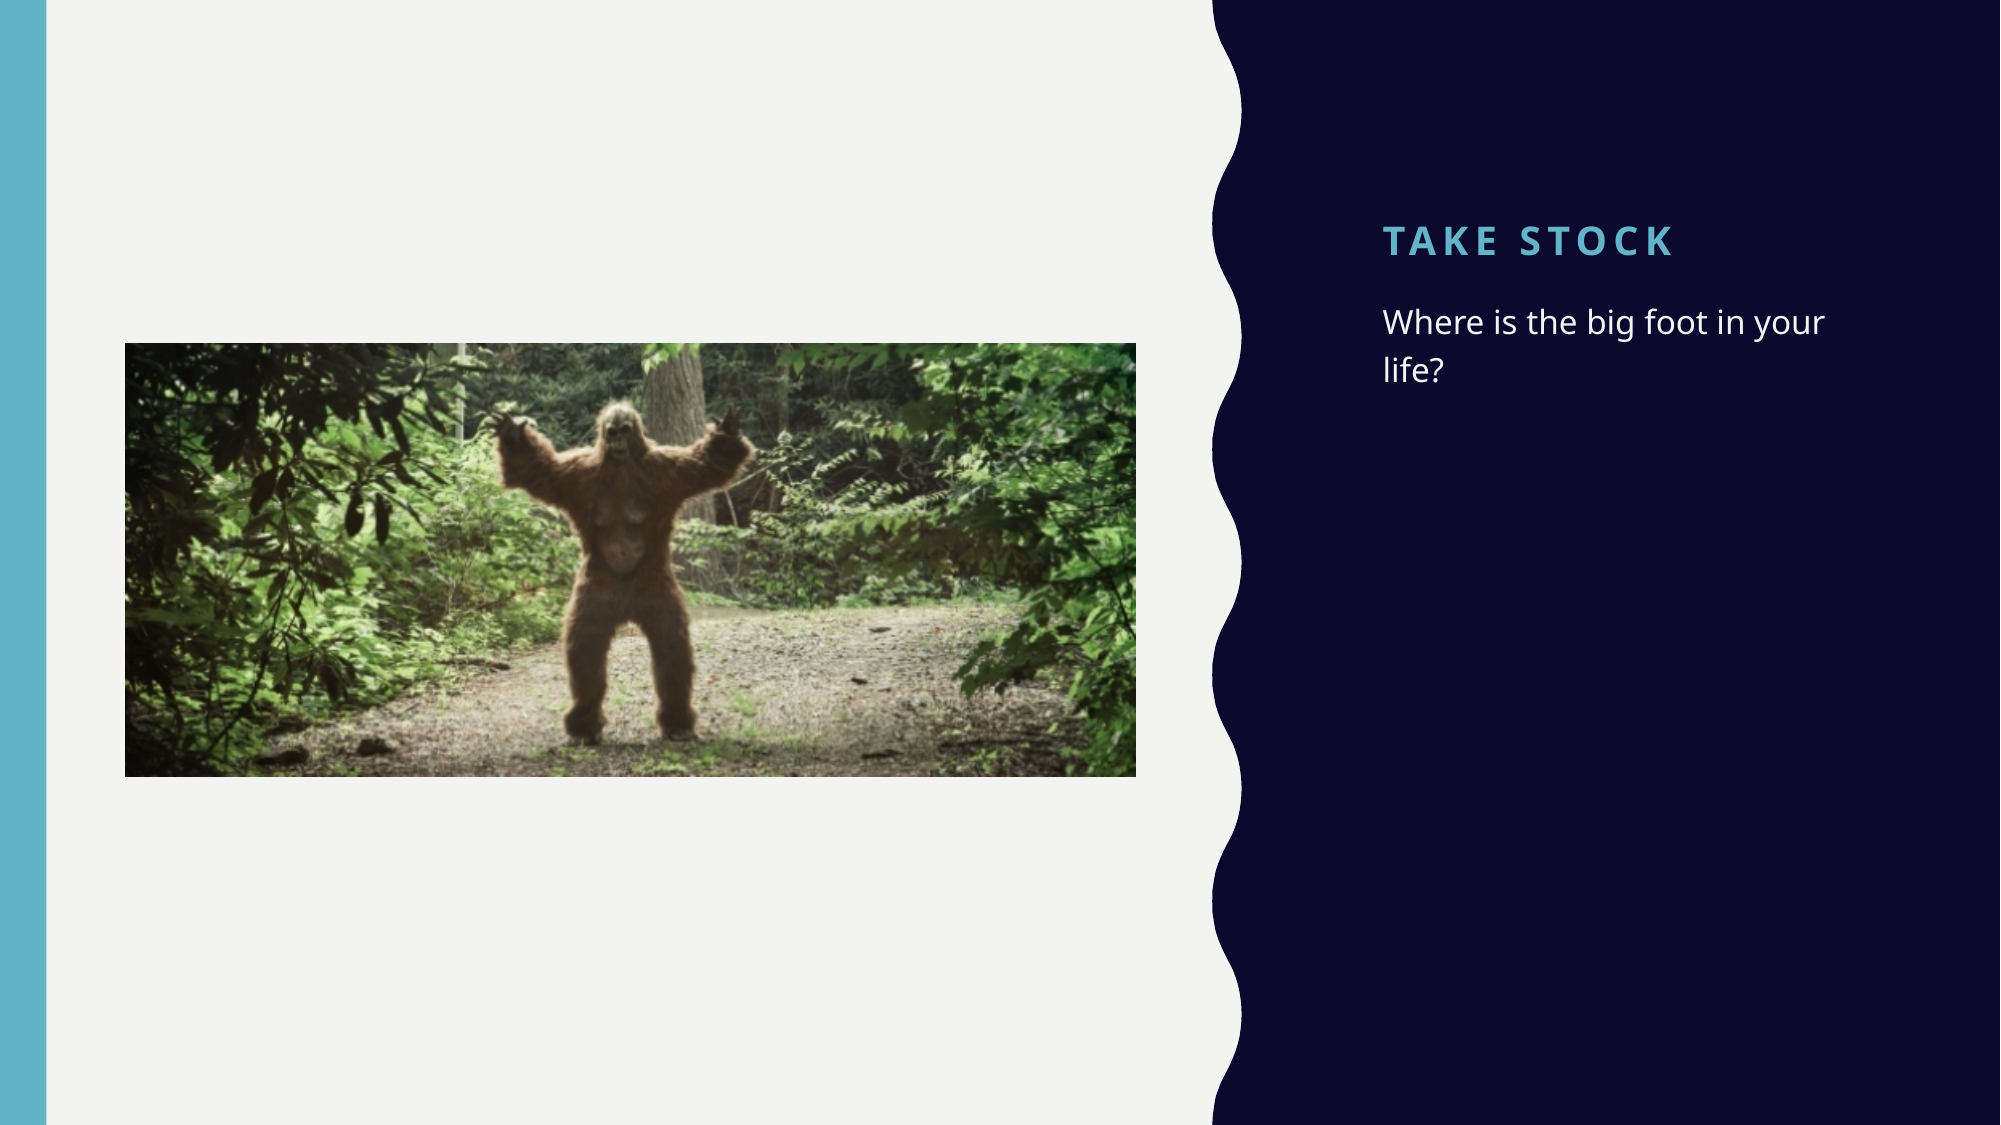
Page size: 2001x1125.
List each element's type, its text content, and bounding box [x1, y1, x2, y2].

list Where is the big foot in your life? [1367, 285, 1875, 969]
title Take Stock [1367, 75, 1875, 272]
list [125, 343, 1136, 777]
